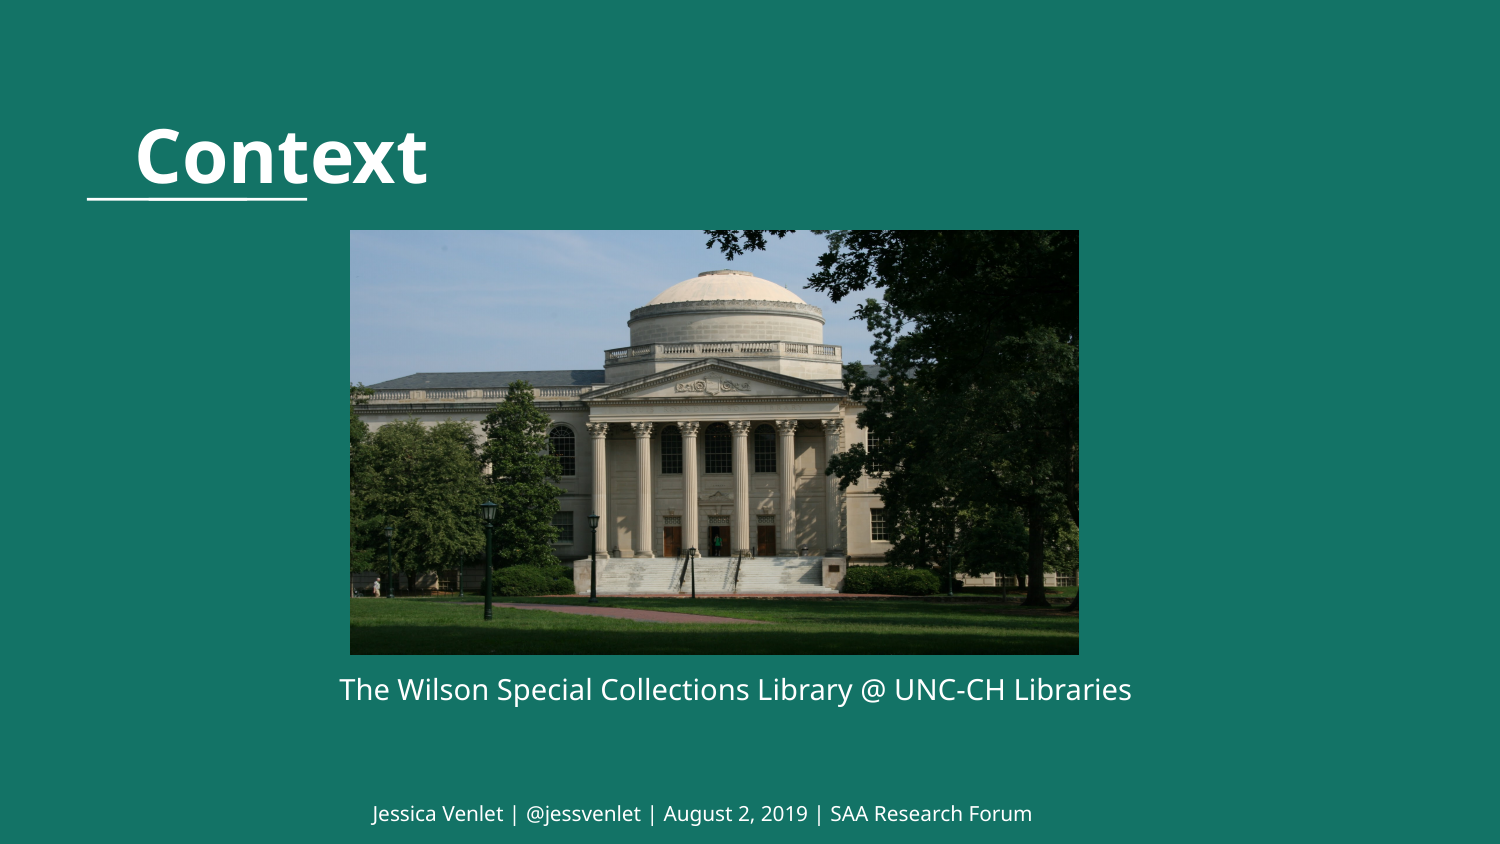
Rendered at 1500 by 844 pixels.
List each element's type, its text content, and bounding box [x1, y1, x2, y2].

title Context [119, 93, 1381, 343]
text_box Jessica Venlet | @jessvenlet | August 2, 2019 | SAA Research Forum [357, 785, 1102, 834]
picture [350, 230, 1079, 655]
text_box The Wilson Special Collections Library @ UNC-CH Libraries [324, 656, 1151, 705]
